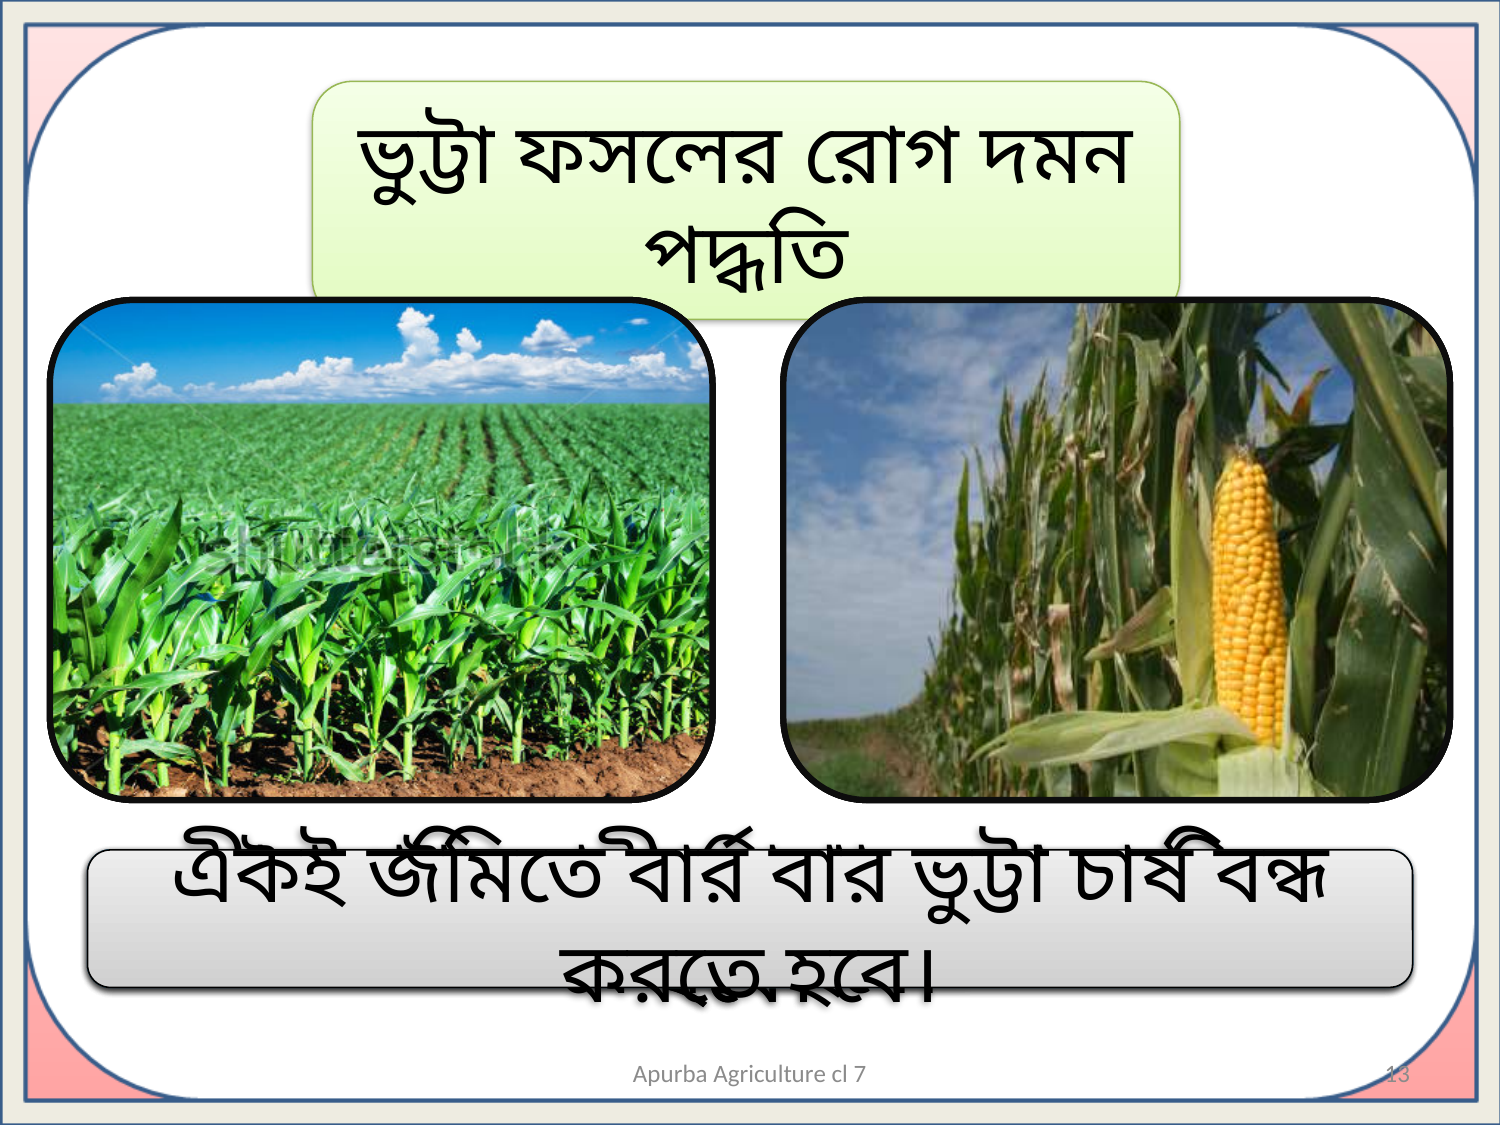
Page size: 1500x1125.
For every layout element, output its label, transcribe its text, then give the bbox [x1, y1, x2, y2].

footer Apurba Agriculture cl 7 [512, 1042, 988, 1103]
text_box একই জমিতে বার বার ভুট্টা চাষ বন্ধ করতে হবে। [86, 849, 1414, 989]
picture [0, 0, 1500, 1125]
text_box ভুট্টা ফসলের রোগ দমন পদ্ধতি [311, 80, 1181, 321]
slide_number 13 [1074, 1042, 1425, 1103]
